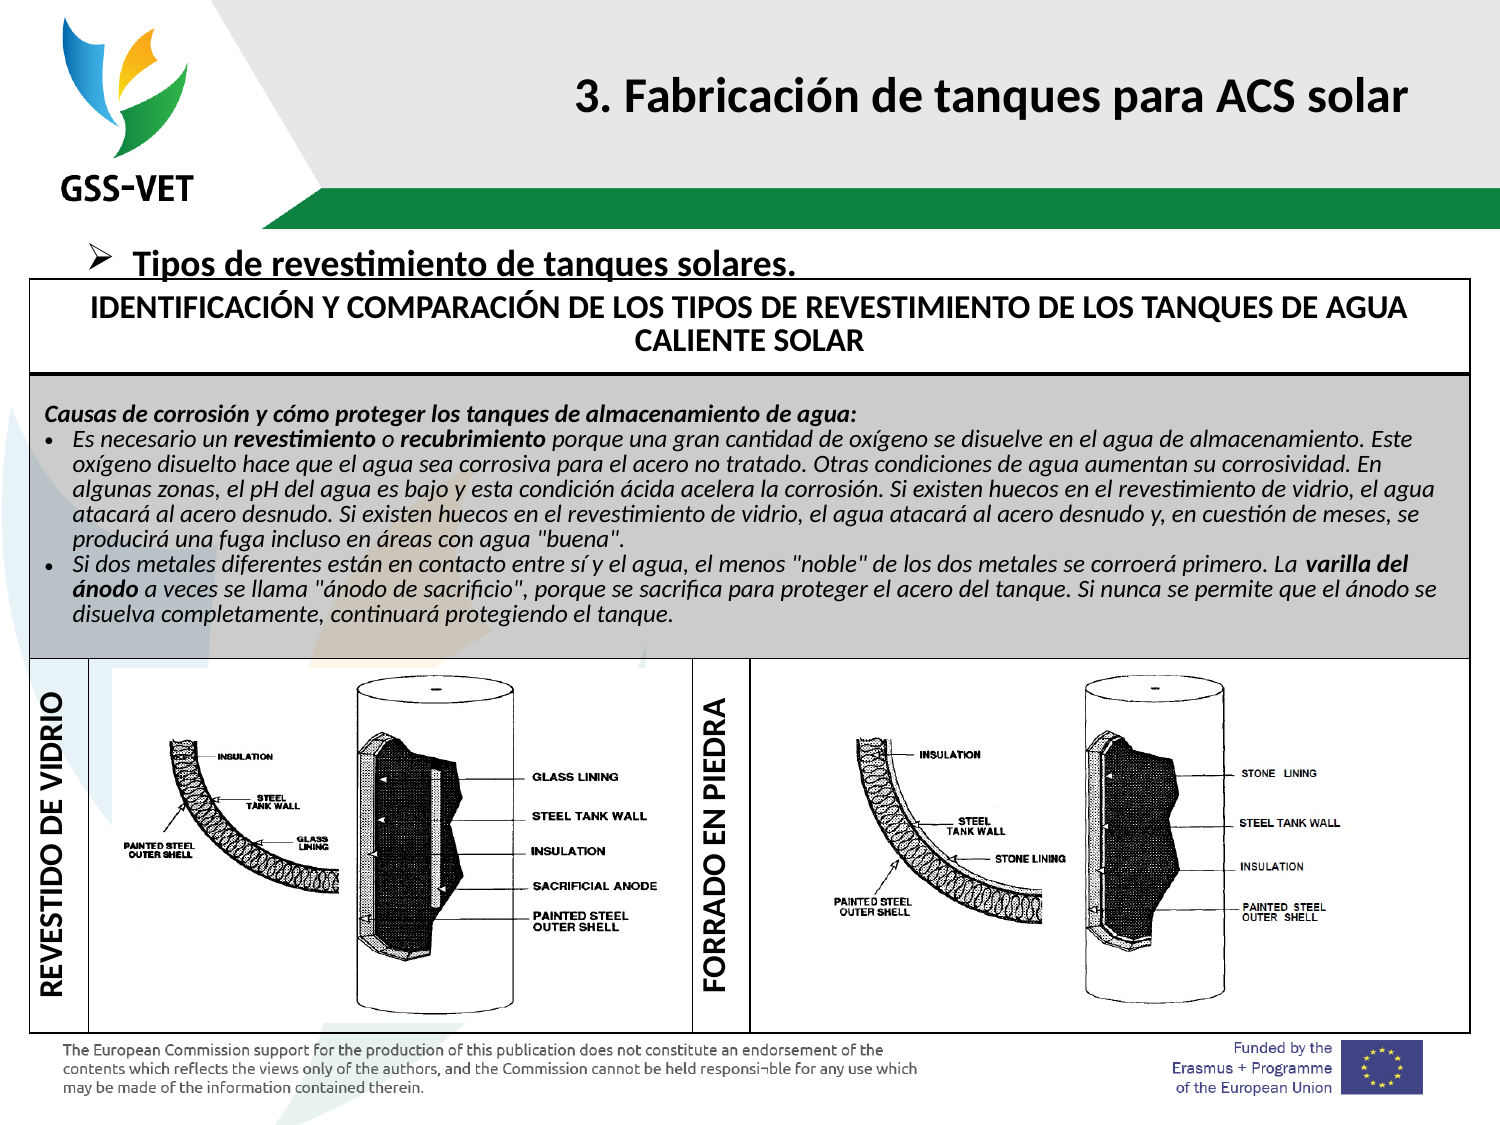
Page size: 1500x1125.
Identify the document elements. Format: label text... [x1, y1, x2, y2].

table_header IDENTIFICACIÓN Y COMPARACIÓN DE LOS TIPOS DE REVESTIMIENTO DE LOS TANQUES DE AGUA CALIENTE SOLAR [30, 280, 1469, 372]
table_cell [89, 659, 692, 1032]
table_cell [751, 659, 1469, 1032]
table_cell Causas de corrosión y cómo proteger los tanques de almacenamiento de agua: Es necesario un revestimiento o recubrimiento porque una gran cantidad de oxígeno se disuelve en el agua de almacenamiento. Este oxígeno disuelto hace que el agua sea corrosiva para el acero no tratado. Otras condiciones de agua aumentan su corrosividad. En algunas zonas, el pH del agua es bajo y esta condición ácida acelera la corrosión. Si existen huecos en el revestimiento de vidrio, el agua atacará al acero desnudo. Si existen huecos en el revestimiento de vidrio, el agua atacará al acero desnudo y, en cuestión de meses, se producirá una fuga incluso en áreas con agua "buena". Si dos metales diferentes están en contacto entre sí y el agua, el menos "noble" de los dos metales se corroerá primero. La varilla del ánodo a veces se llama "ánodo de sacrificio", porque se sacrifica para proteger el acero del tanque. Si nunca se permite que el ánodo se disuelva completamente, continuará protegiendo el tanque. [30, 376, 1469, 658]
picture [0, 0, 1500, 1125]
text_box Tipos de revestimiento de tanques solares. [71, 231, 1152, 278]
table_cell FORRADO EN PIEDRA [693, 659, 749, 1032]
title 3. Fabricación de tanques para ACS solar [324, 0, 1425, 185]
table_cell REVESTIDO DE VIDRIO [30, 659, 88, 1032]
